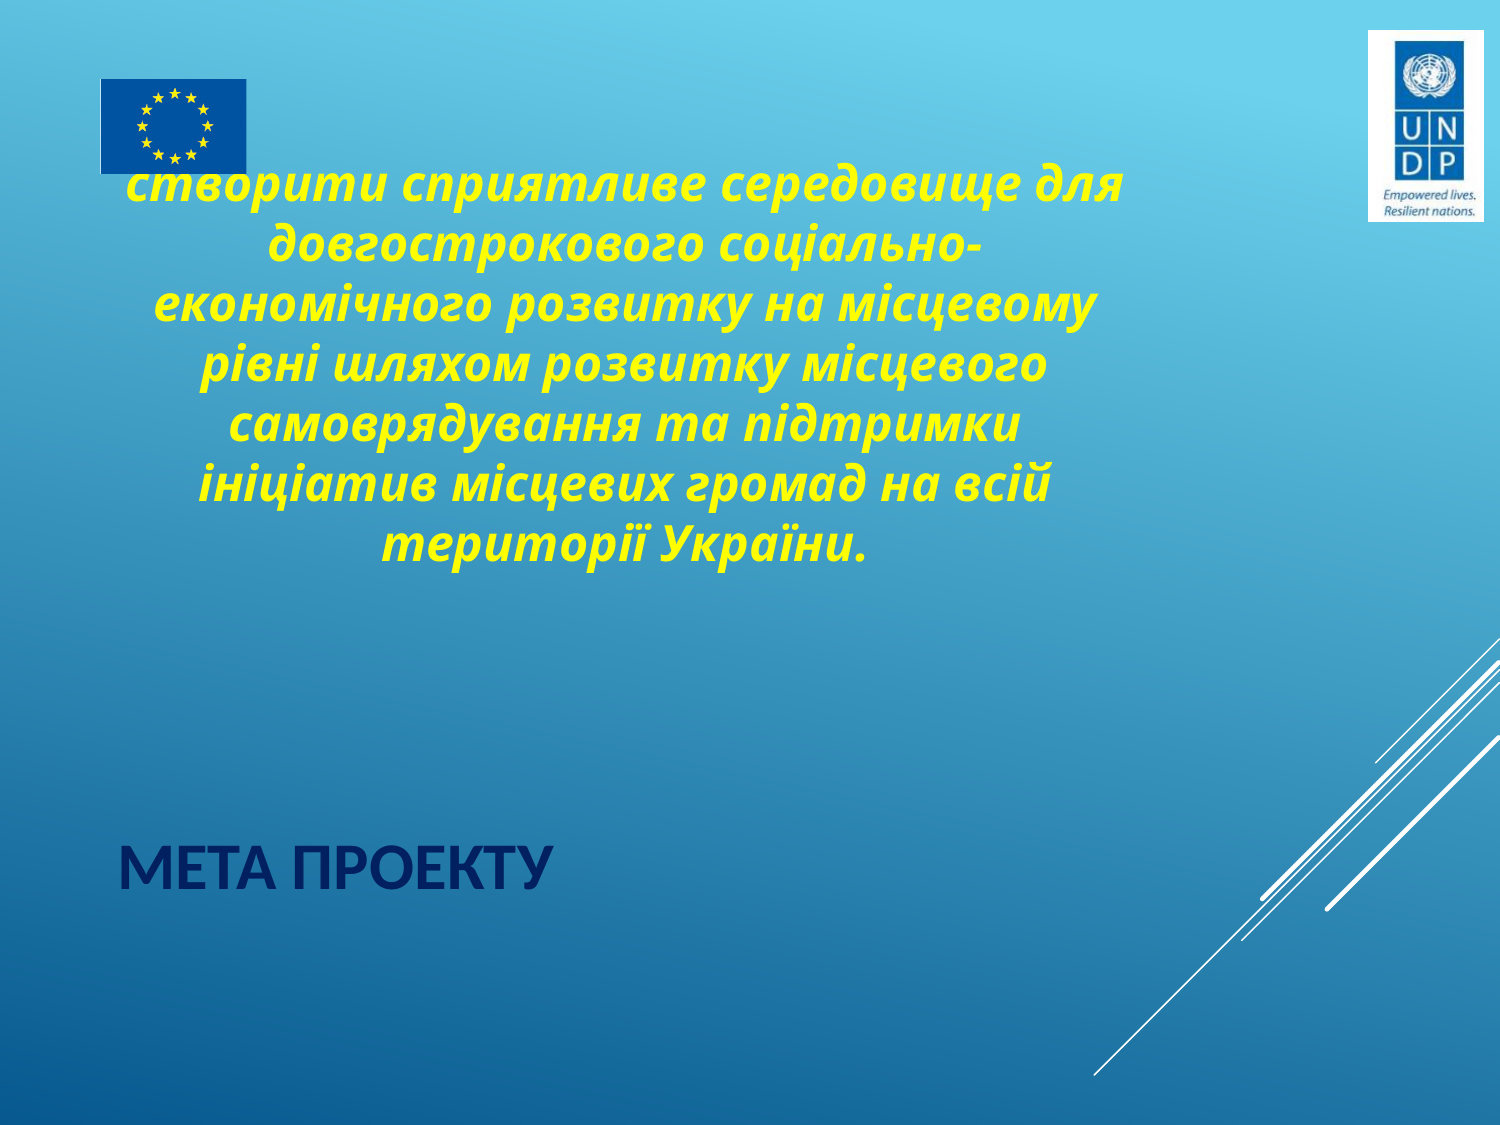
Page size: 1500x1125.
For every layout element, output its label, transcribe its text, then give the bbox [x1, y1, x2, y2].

list створити сприятливе середовище для довгострокового соціально-економічного розвитку на місцевому рівні шляхом розвитку місцевого самоврядування та підтримки ініціатив місцевих громад на всій території України. [87, 87, 1163, 706]
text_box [100, 78, 247, 174]
title Мета проекту [87, 737, 1163, 988]
picture [1368, 30, 1484, 222]
